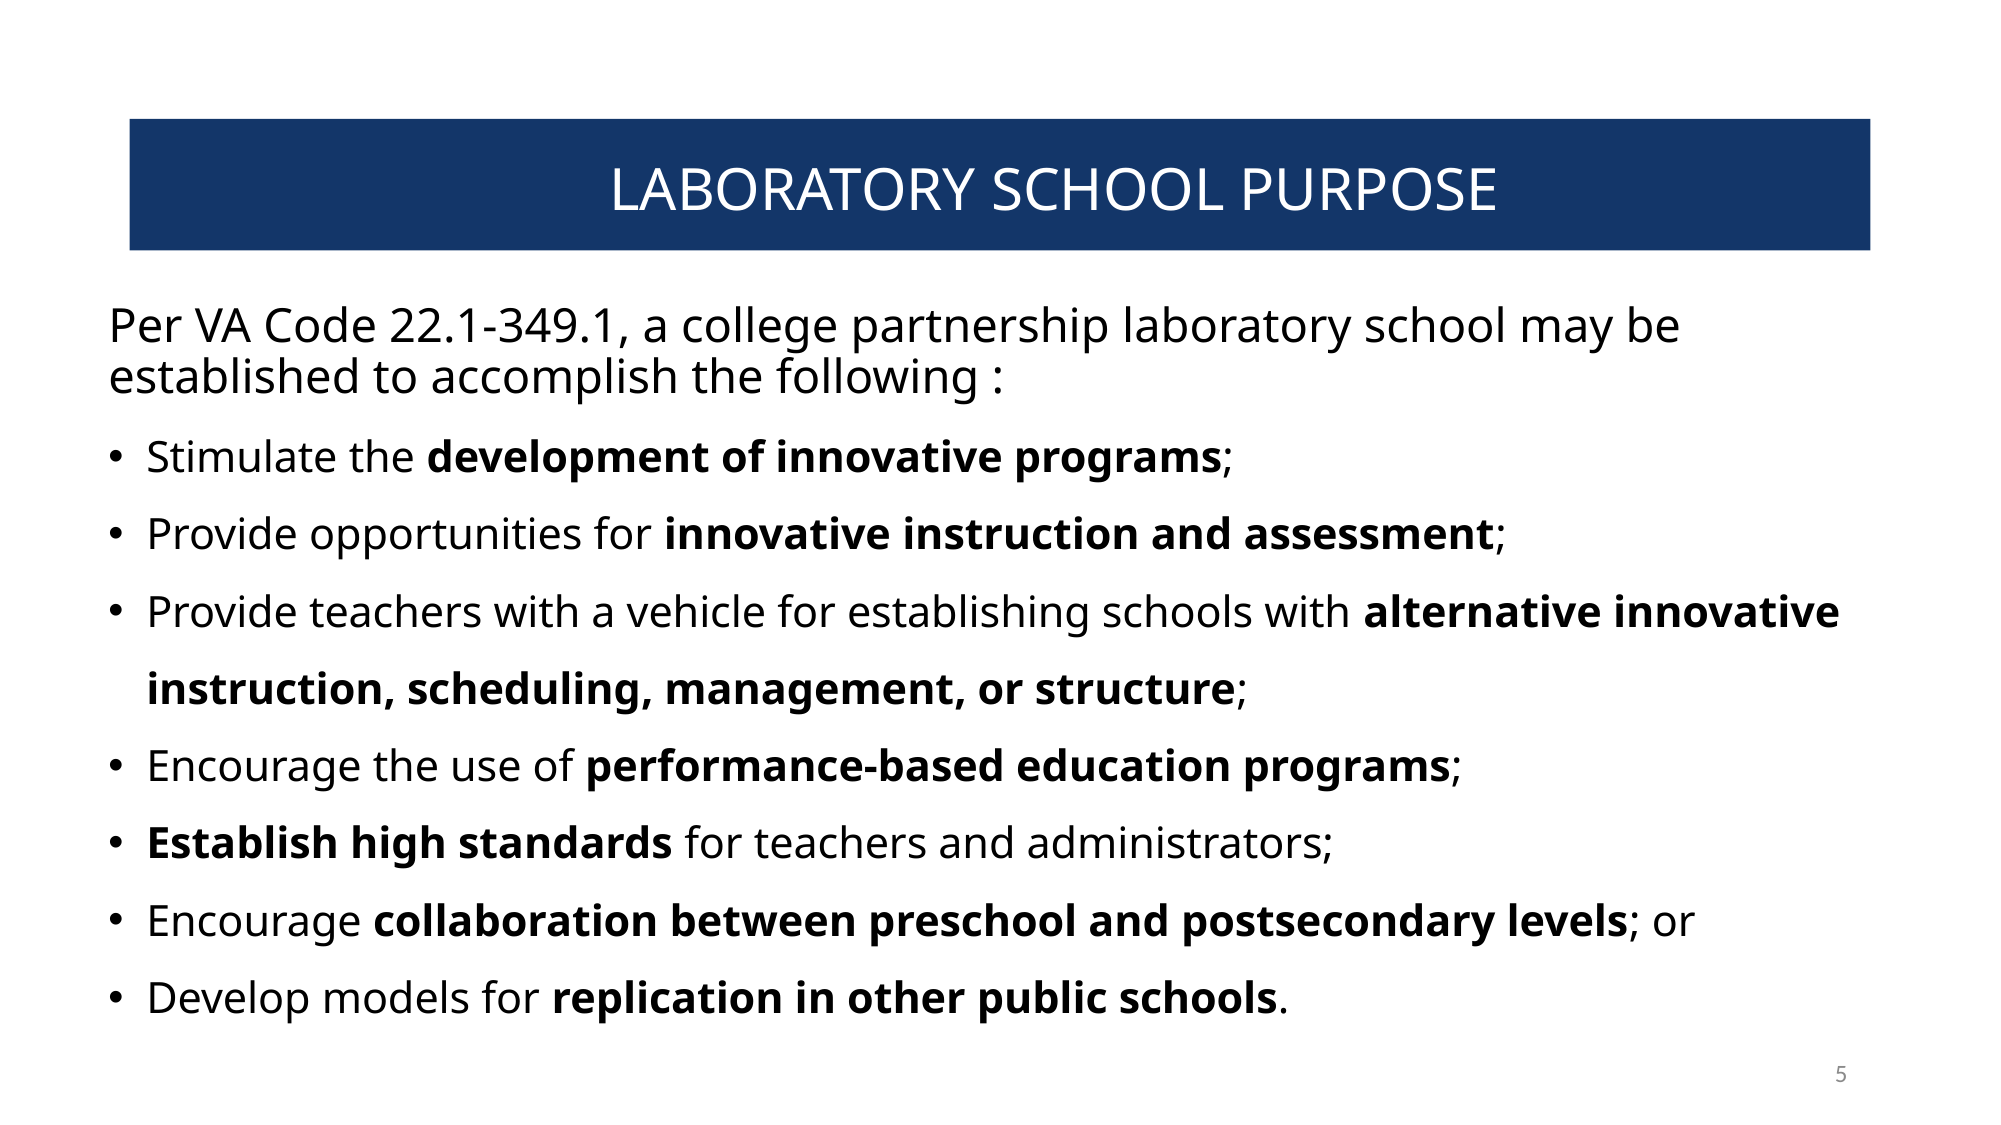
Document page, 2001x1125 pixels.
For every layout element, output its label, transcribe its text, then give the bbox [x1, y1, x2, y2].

text_box [128, 118, 1871, 251]
list Per VA Code 22.1-349.1, a college partnership laboratory school may be established to accomplish the following : Stimulate the development of innovative programs; Provide opportunities for innovative instruction and assessment; Provide teachers with a vehicle for establishing schools with alternative innovative instruction, scheduling, management, or structure; Encourage the use of performance-based education programs; Establish high standards for teachers and administrators; Encourage collaboration between preschool and postsecondary levels; or Develop models for replication in other public schools. [93, 294, 1907, 1036]
slide_number 5 [1412, 1042, 1863, 1103]
text_box Laboratory School Purpose [362, 144, 1747, 230]
